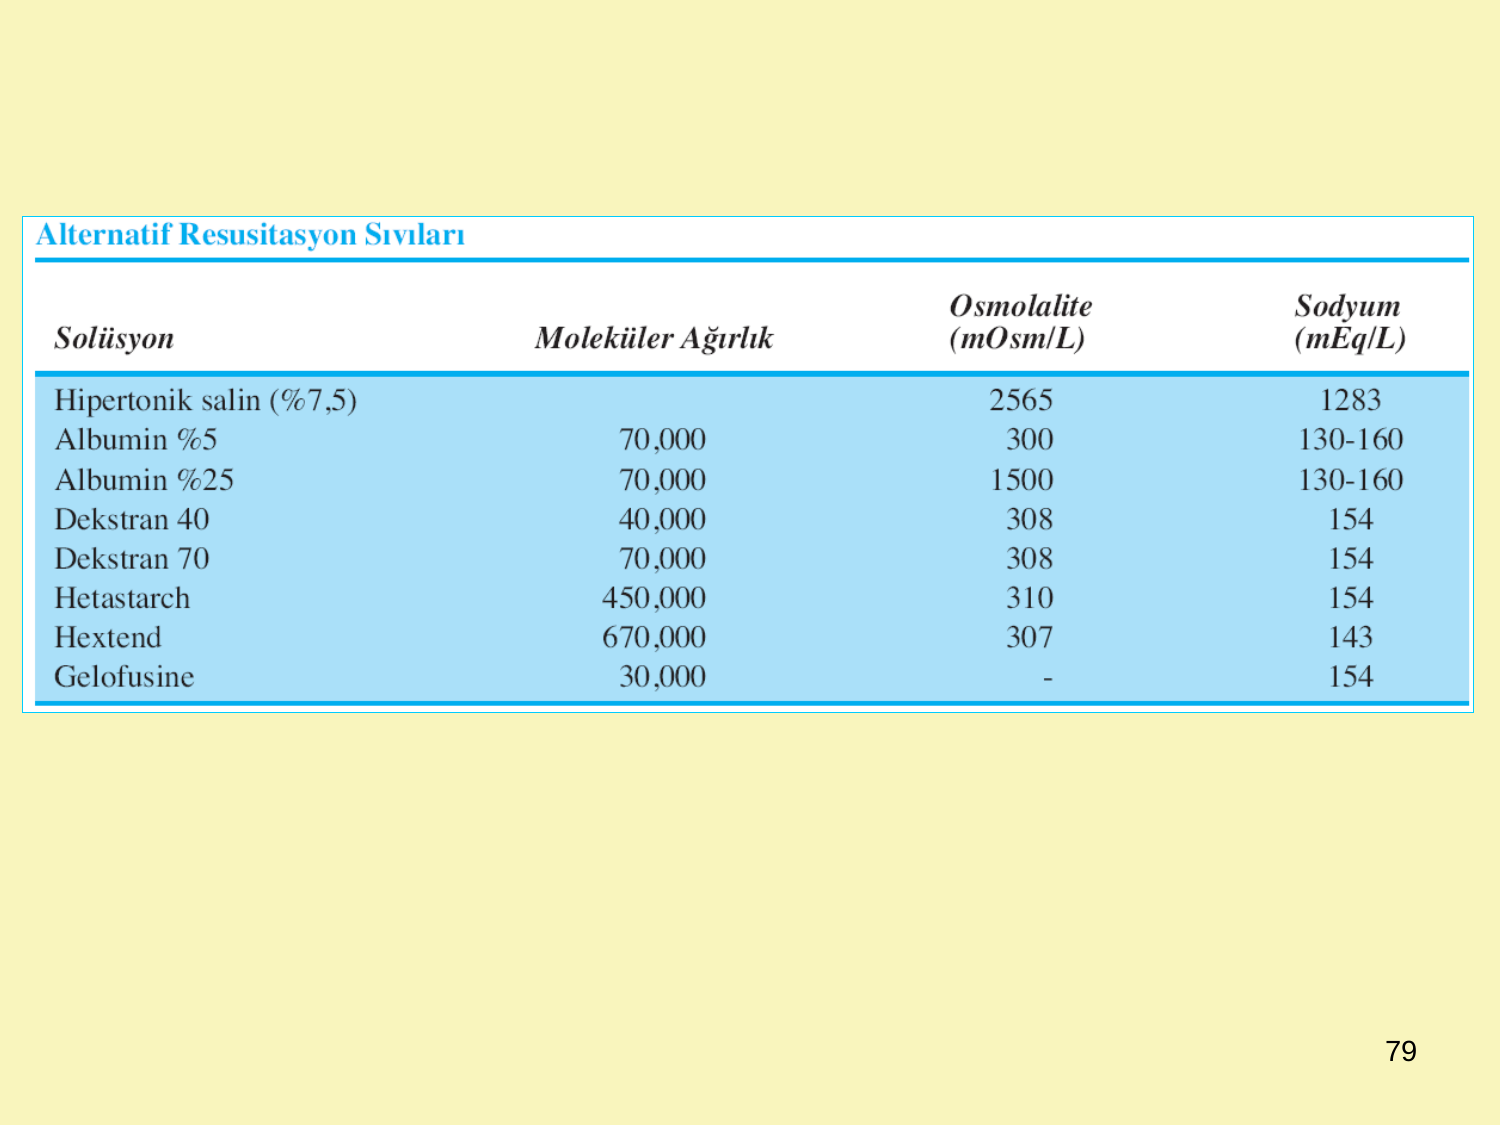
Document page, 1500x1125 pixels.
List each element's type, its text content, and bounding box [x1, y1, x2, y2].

picture [24, 218, 1472, 711]
text_box 79 [1074, 1024, 1425, 1075]
